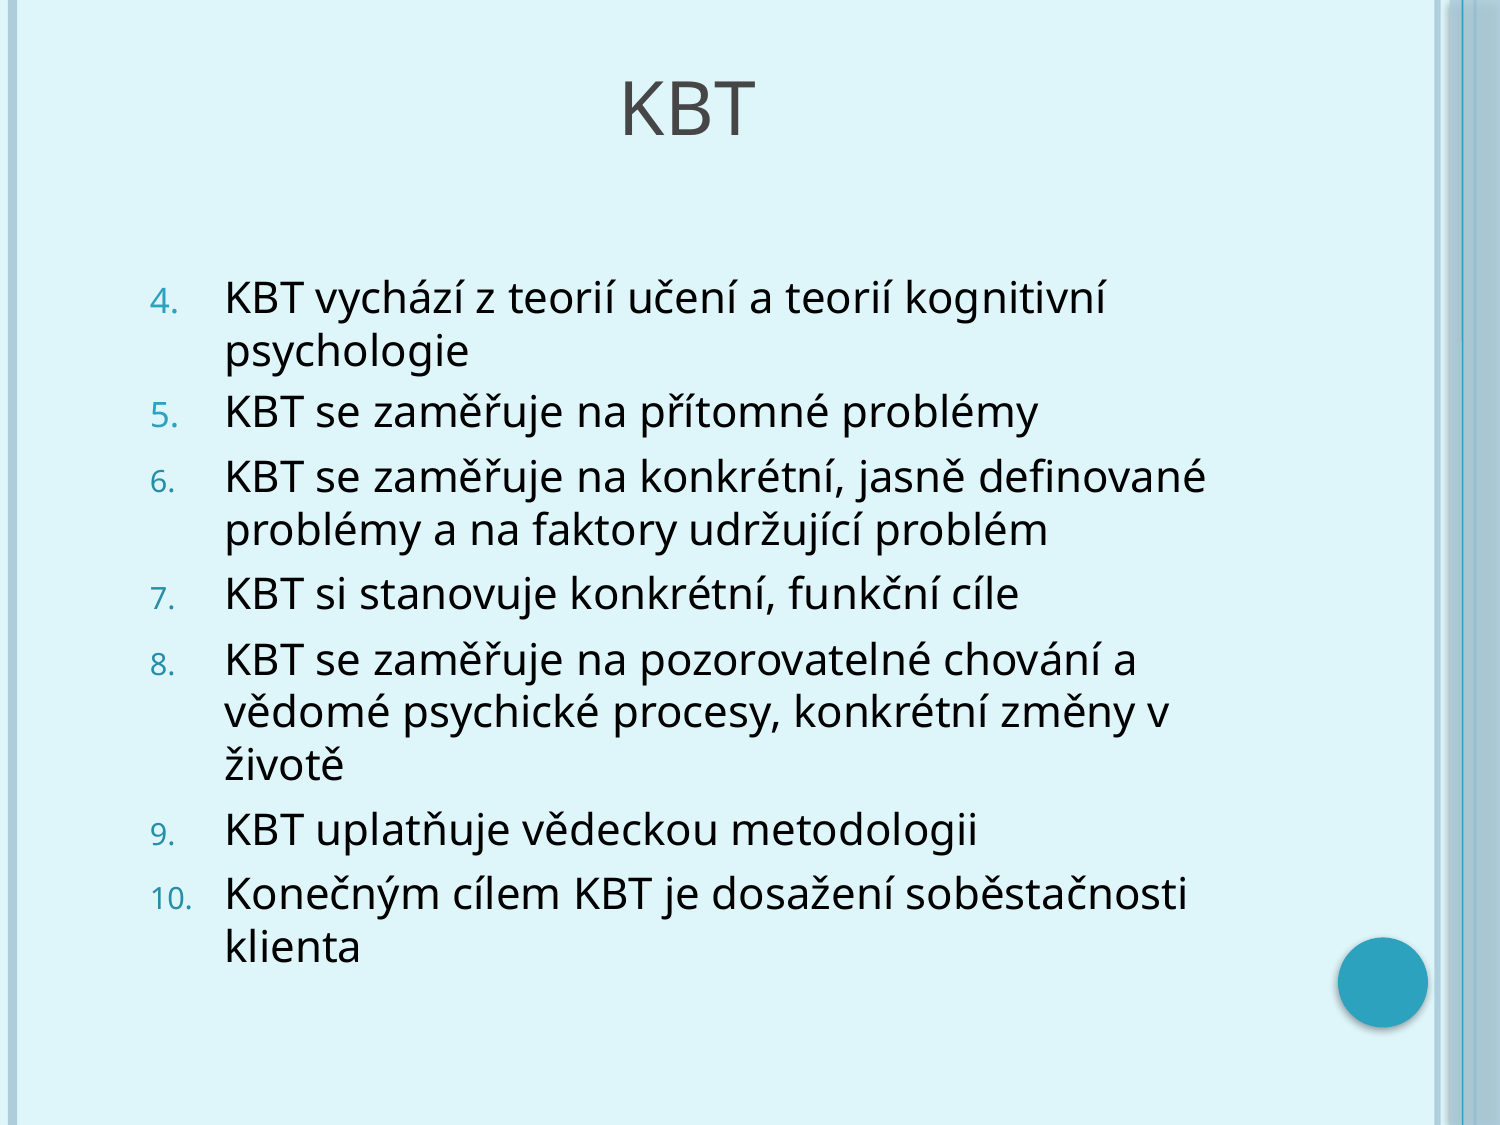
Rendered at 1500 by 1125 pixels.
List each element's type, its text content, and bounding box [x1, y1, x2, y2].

title KBT [75, 45, 1300, 233]
list KBT vychází z teorií učení a teorií kognitivní psychologie KBT se zaměřuje na přítomné problémy KBT se zaměřuje na konkrétní, jasně definované problémy a na faktory udržující problém KBT si stanovuje konkrétní, funkční cíle KBT se zaměřuje na pozorovatelné chování a vědomé psychické procesy, konkrétní změny v životě KBT uplatňuje vědeckou metodologii Konečným cílem KBT je dosažení soběstačnosti klienta [75, 262, 1300, 1062]
